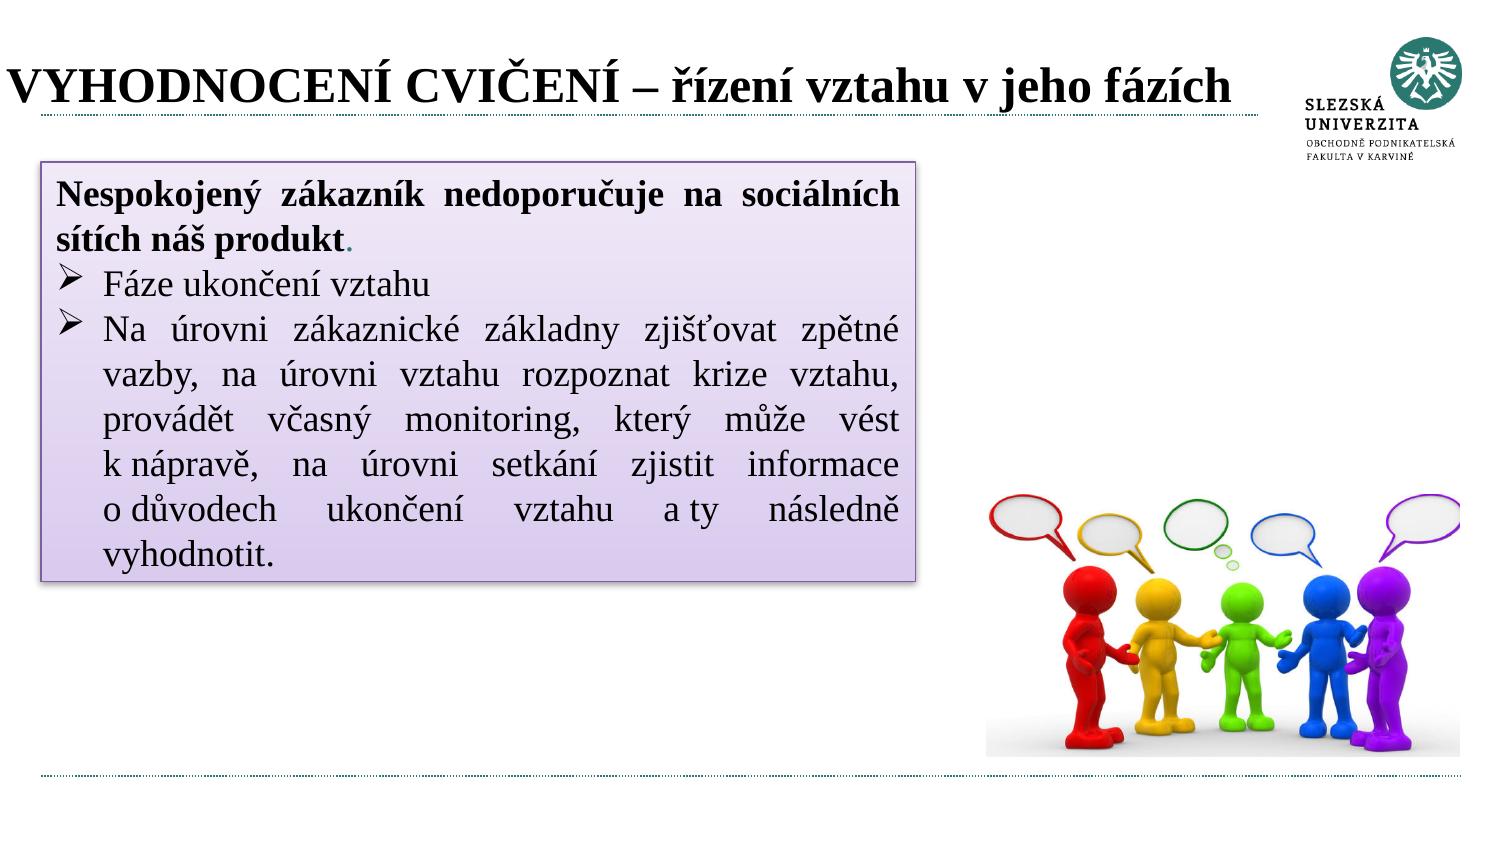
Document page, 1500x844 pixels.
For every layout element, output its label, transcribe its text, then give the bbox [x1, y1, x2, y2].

picture [1305, 37, 1462, 160]
picture [985, 494, 1460, 757]
text_box Nespokojený zákazník nedoporučuje na sociálních sítích náš produkt. Fáze ukončení vztahu Na úrovni zákaznické základny zjišťovat zpětné vazby, na úrovni vztahu rozpoznat krize vztahu, provádět včasný monitoring, který může vést k nápravě, na úrovni setkání zjistit informace o důvodech ukončení vztahu a ty následně vyhodnotit. [40, 161, 916, 582]
title VYHODNOCENÍ CVIČENÍ – řízení vztahu v jeho fázích [0, 45, 1270, 125]
